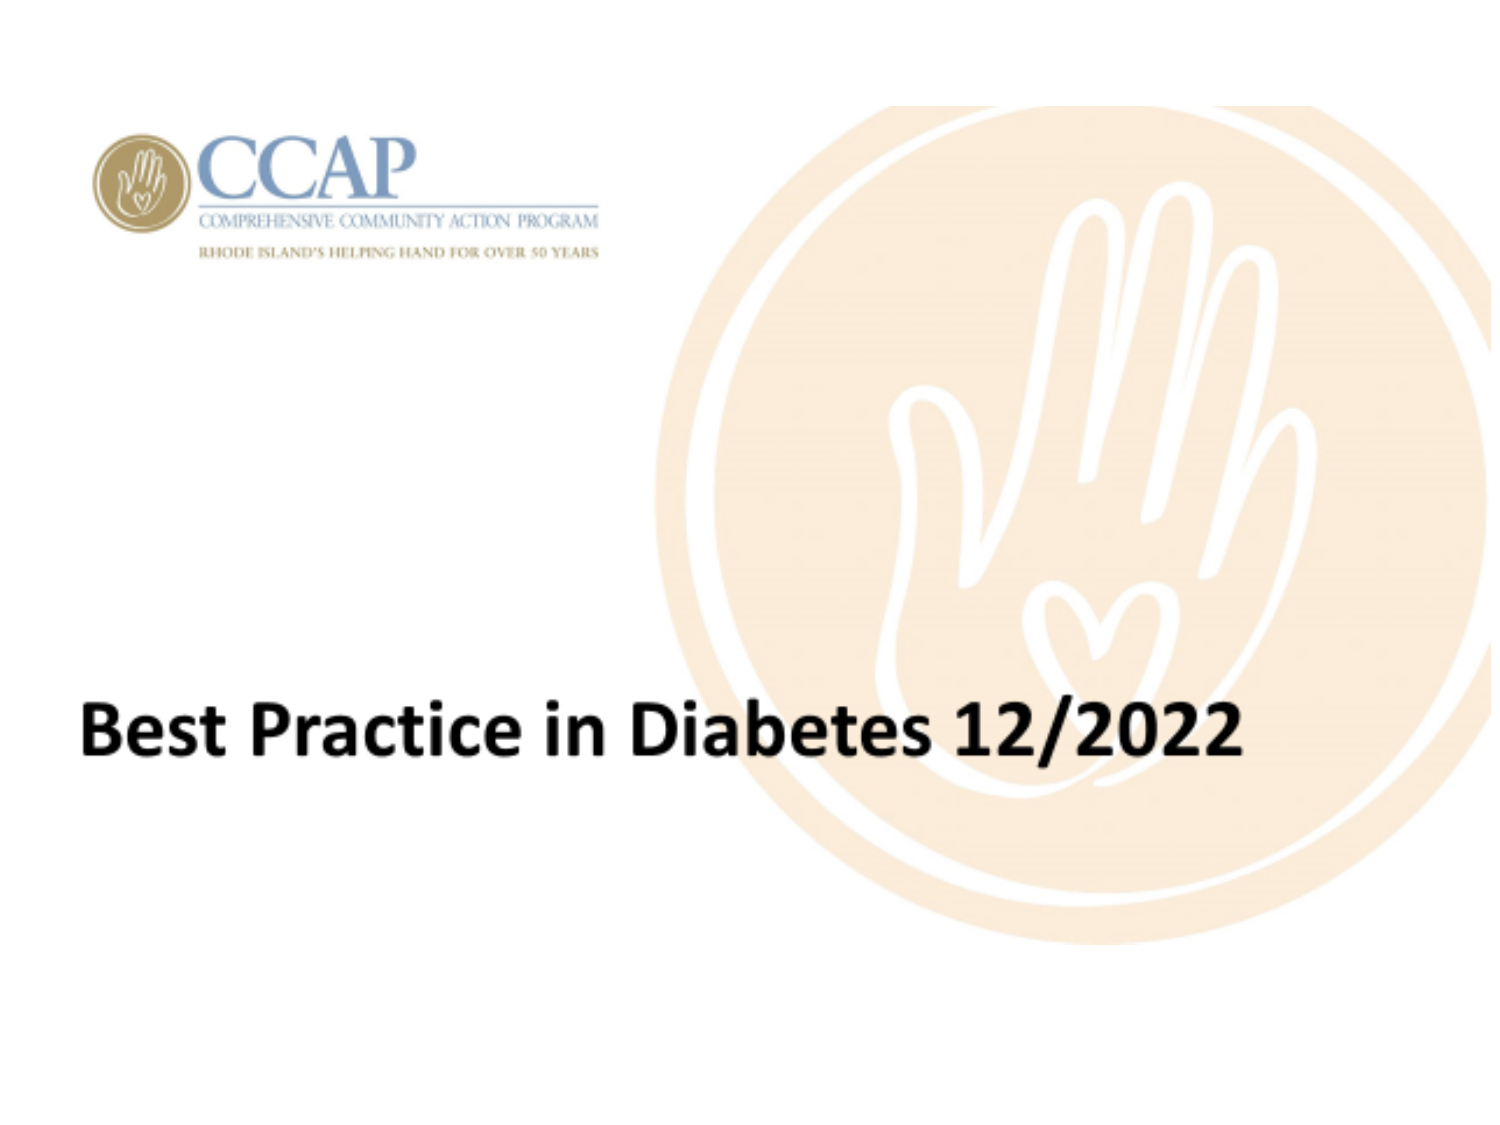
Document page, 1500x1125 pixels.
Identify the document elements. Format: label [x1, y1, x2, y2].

picture [0, 106, 1491, 945]
